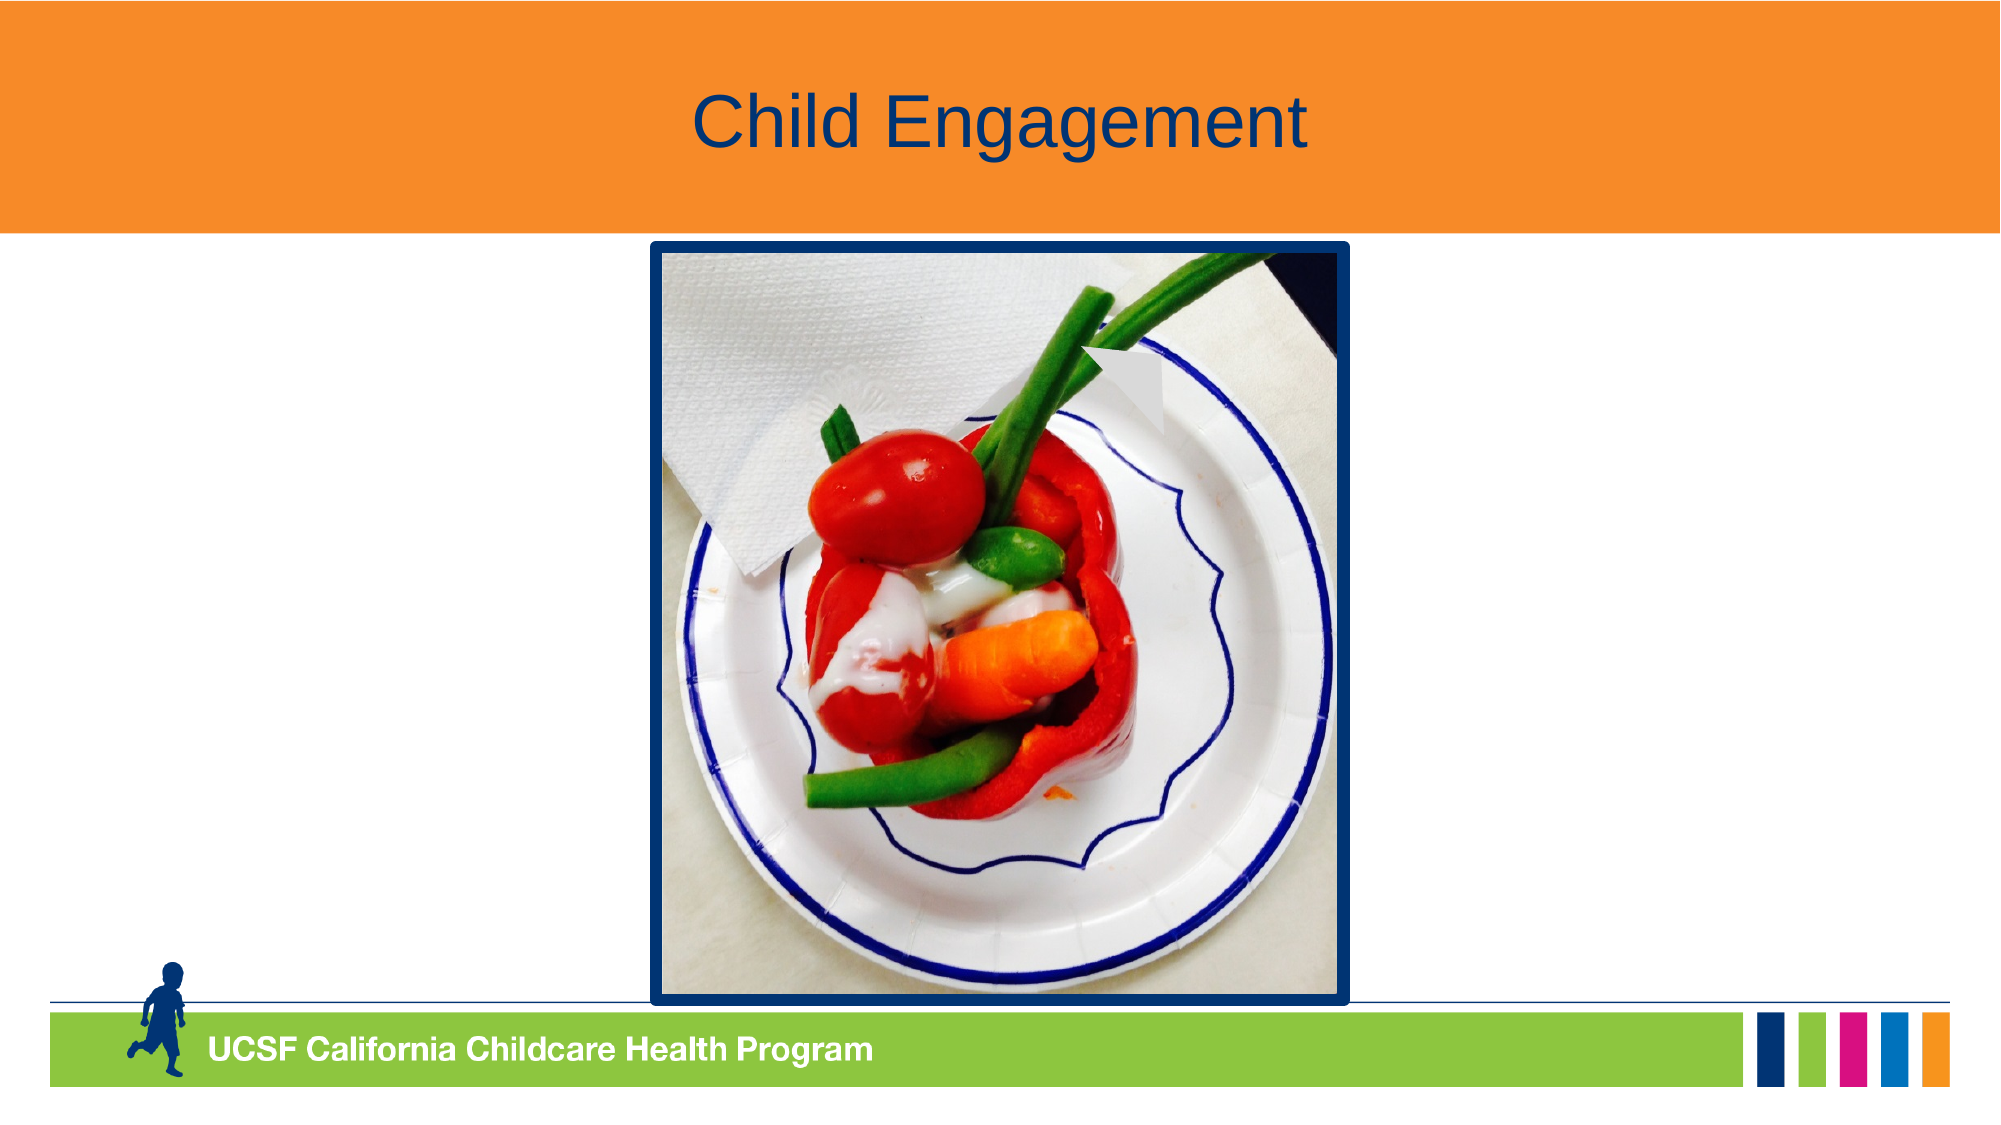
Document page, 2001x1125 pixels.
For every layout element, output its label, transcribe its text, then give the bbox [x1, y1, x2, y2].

text_box Child Engagement [0, 0, 2000, 234]
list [662, 253, 1338, 994]
picture [50, 962, 1950, 1087]
